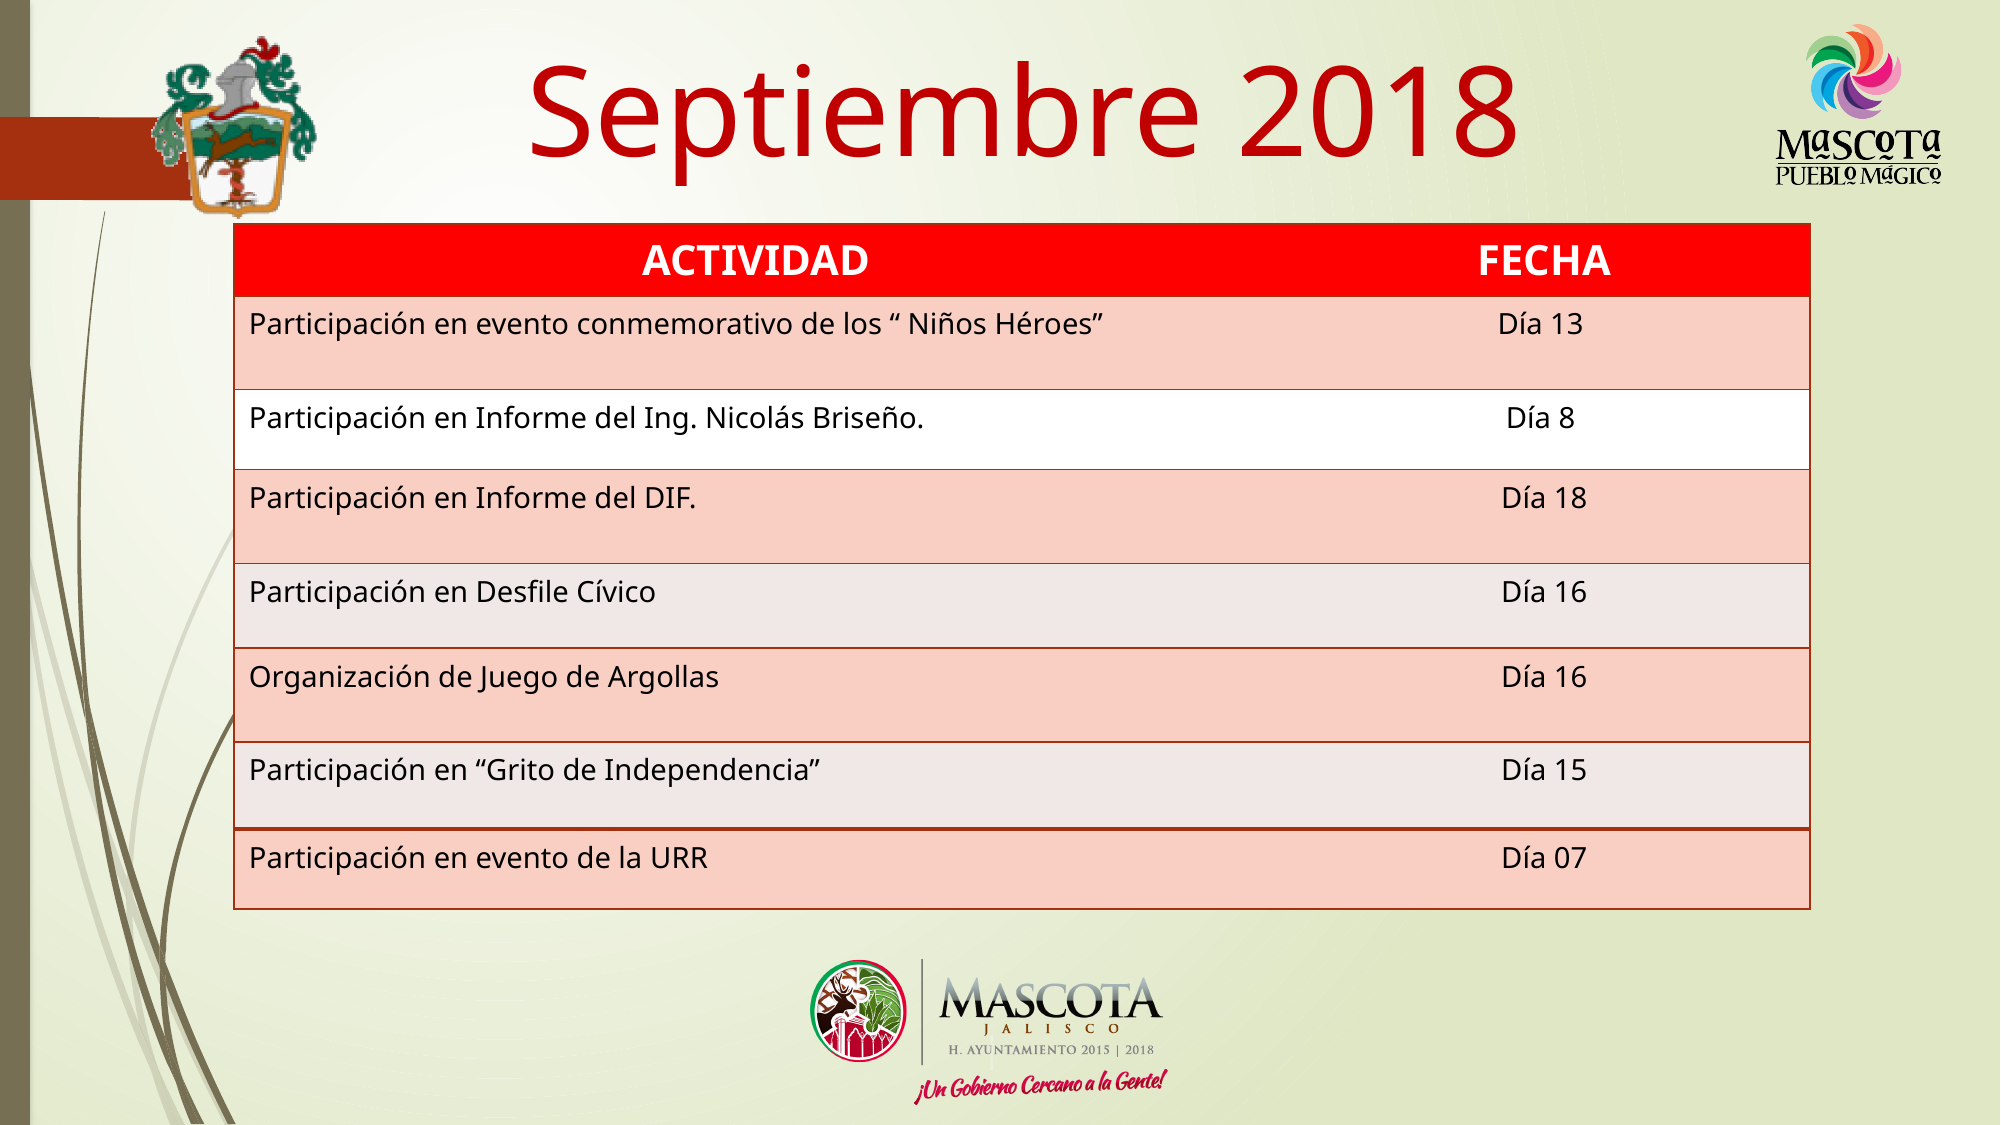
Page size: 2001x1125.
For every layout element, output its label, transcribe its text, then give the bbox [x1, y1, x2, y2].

table_header Día 16 [1279, 649, 1809, 741]
table_cell Participación en Informe del Ing. Nicolás Briseño. [235, 390, 1279, 469]
title Septiembre 2018 [433, 24, 1616, 129]
picture [809, 959, 1169, 1106]
table_header Día 07 [1279, 831, 1809, 908]
table_cell Día 13 [1279, 297, 1809, 389]
table_cell Día 16 [1279, 564, 1809, 647]
table_cell Día 8 [1279, 390, 1809, 469]
table_header Organización de Juego de Argollas [235, 649, 1279, 741]
table_header Día 18 [1279, 470, 1809, 563]
table_header FECHA [1279, 225, 1809, 295]
table_cell Participación en evento conmemorativo de los “ Niños Héroes” [235, 297, 1279, 389]
table_cell Participación en “Grito de Independencia” [235, 743, 1279, 827]
table_header Participación en evento de la URR [235, 831, 1279, 908]
table_header Participación en Informe del DIF. [235, 470, 1279, 563]
picture [1774, 24, 1941, 185]
table_cell Día 15 [1279, 743, 1809, 827]
table_header ACTIVIDAD [235, 225, 1279, 295]
table_cell Participación en Desfile Cívico [235, 564, 1279, 647]
picture [150, 36, 317, 221]
